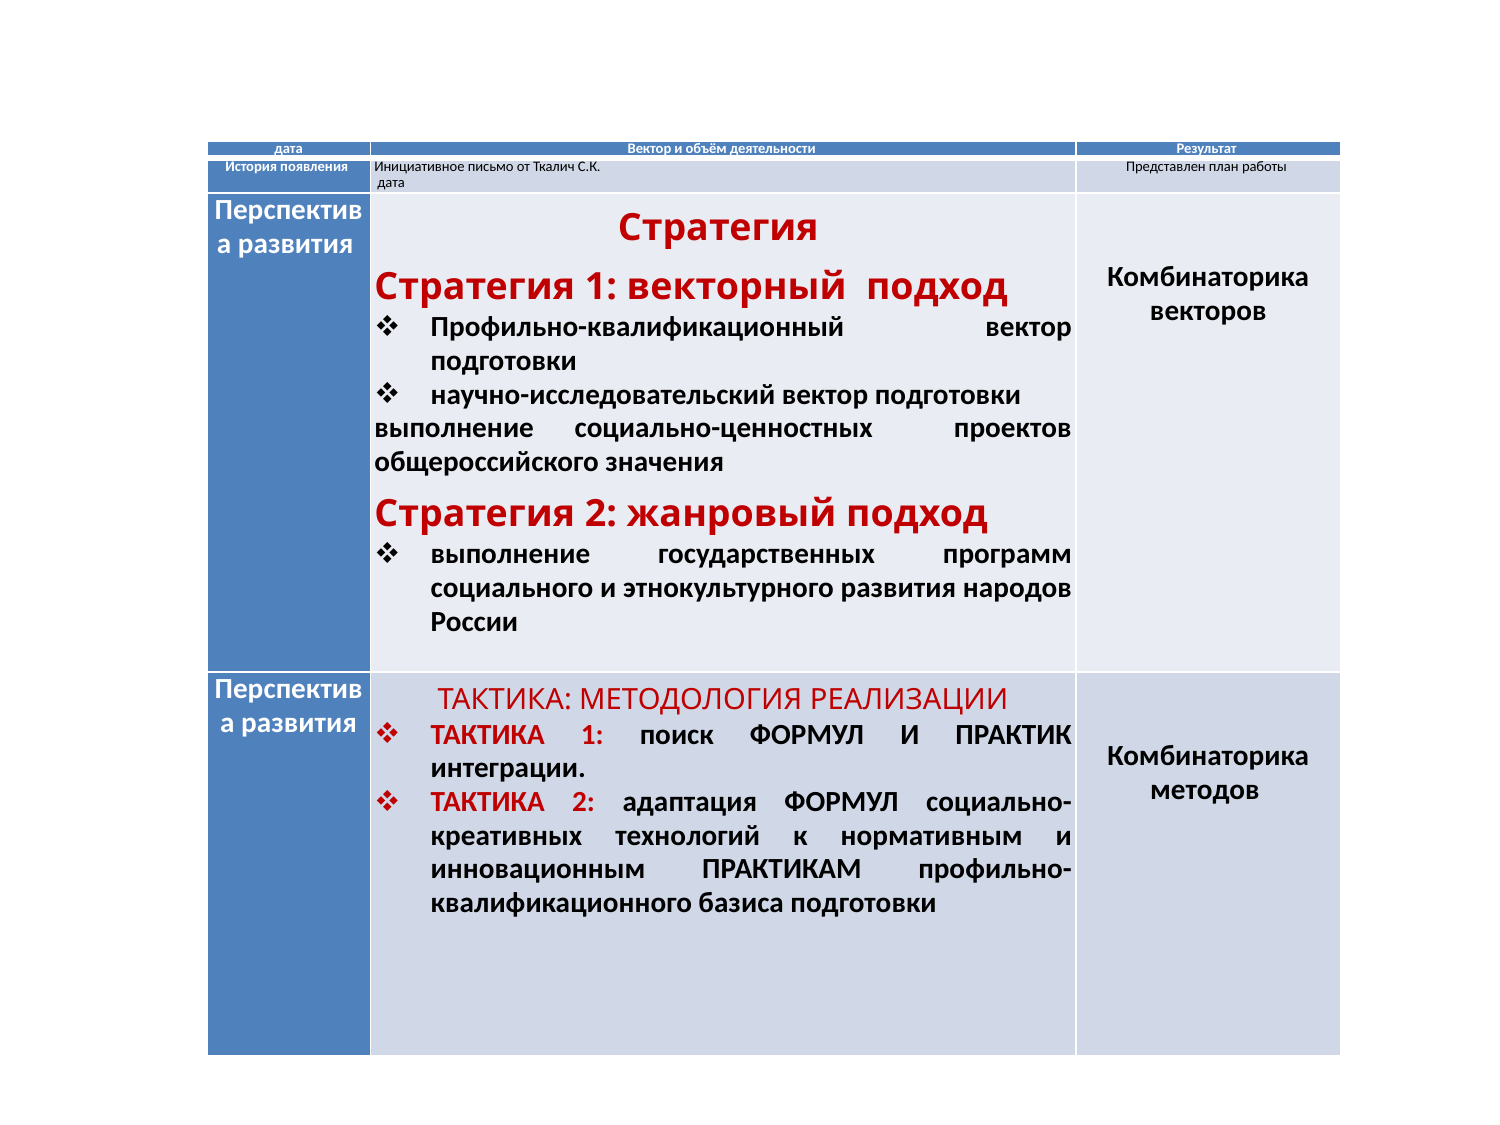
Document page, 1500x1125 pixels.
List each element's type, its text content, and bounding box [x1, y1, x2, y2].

table_cell История появления [208, 161, 370, 192]
table_cell Стратегия Стратегия 1: векторный подход Профильно-квалификационный вектор подготовки научно-исследовательский вектор подготовки выполнение социально-ценностных проектов общероссийского значения Стратегия 2: жанровый подход выполнение государственных программ социального и этнокультурного развития народов России [371, 194, 1075, 671]
table_header Вектор и объём деятельности [371, 142, 1075, 155]
table_cell Комбинаторика методов [1077, 673, 1340, 1055]
table_cell Представлен план работы [1077, 161, 1340, 192]
table_cell Комбинаторика векторов [1077, 194, 1340, 671]
table_header Результат [1077, 142, 1340, 155]
table_cell Инициативное письмо от Ткалич С.К. дата [371, 161, 1075, 192]
table_cell Перспектива развития [208, 194, 370, 671]
table_cell Перспектива развития [208, 673, 370, 1055]
table_header дата [208, 142, 370, 155]
table_cell ТАКТИКА: МЕТОДОЛОГИЯ РЕАЛИЗАЦИИ ТАКТИКА 1: поиск ФОРМУЛ И ПРАКТИК интеграции. ТАКТИКА 2: адаптация ФОРМУЛ социально-креативных технологий к нормативным и инновационным ПРАКТИКАМ профильно-квалификационного базиса подготовки [371, 673, 1075, 1055]
